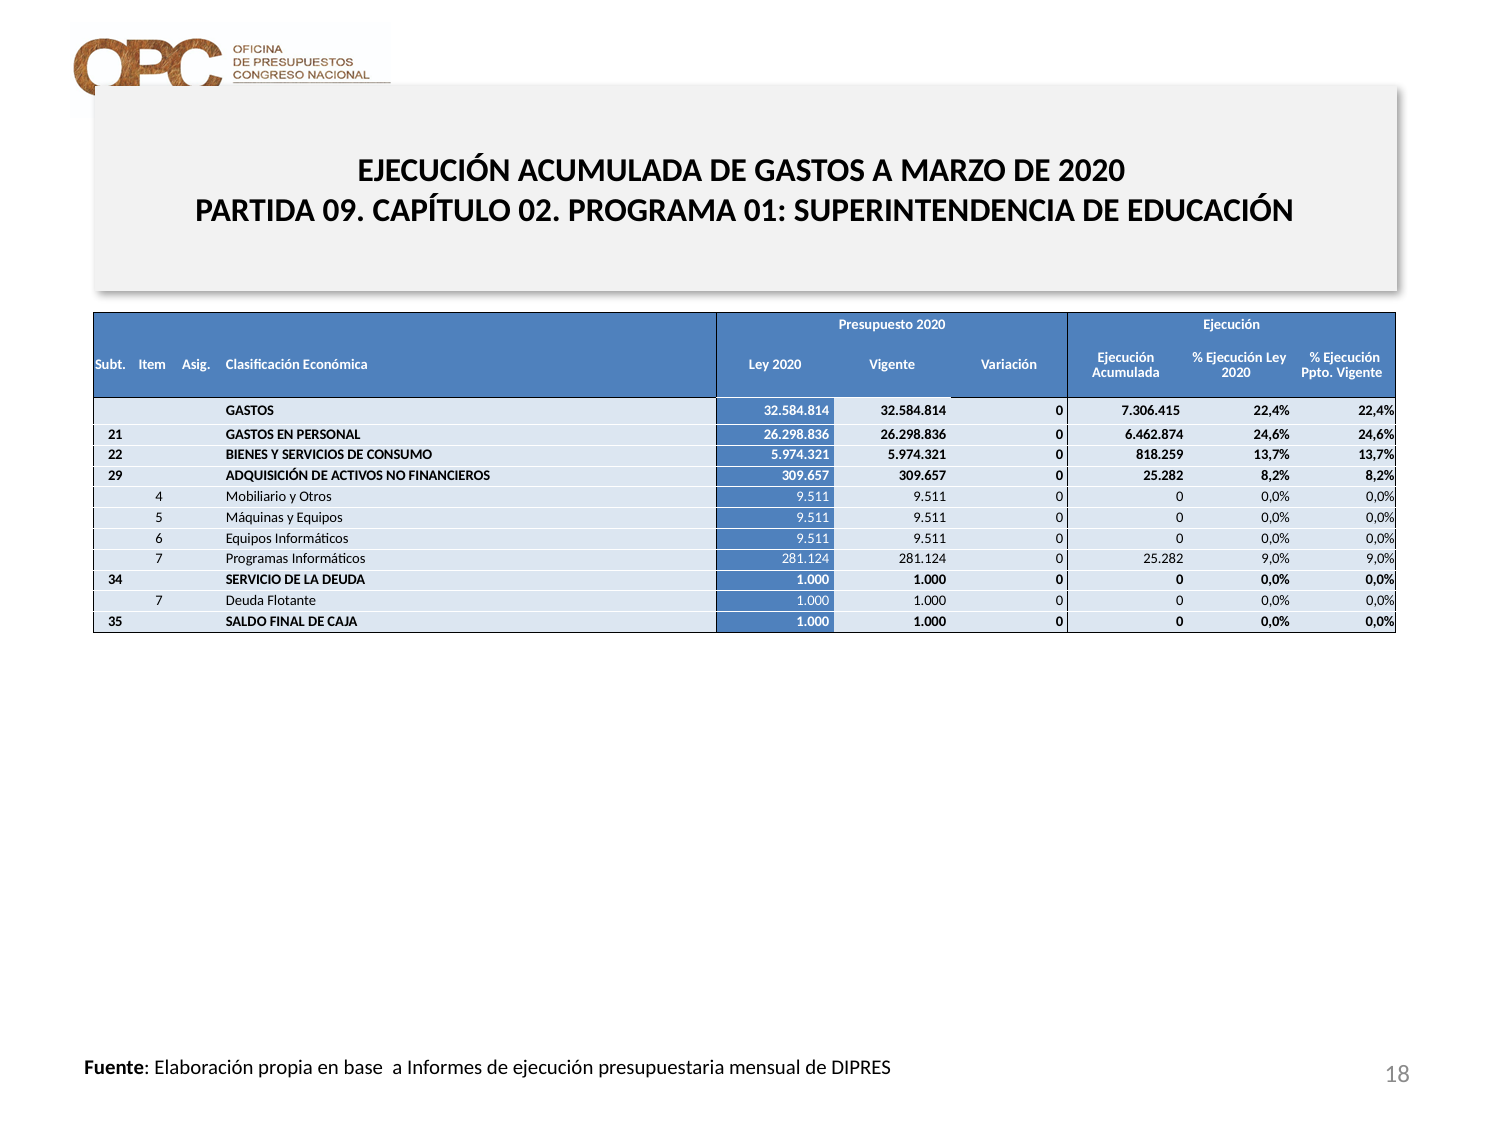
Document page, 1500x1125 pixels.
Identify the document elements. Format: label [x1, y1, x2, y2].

text_box [93, 251, 1394, 312]
table_cell [94, 591, 716, 611]
table_cell [1068, 446, 1395, 466]
title [95, 86, 1396, 291]
table_cell [717, 446, 1067, 466]
table_cell [1068, 571, 1395, 590]
table_cell [94, 334, 716, 397]
table_cell [717, 487, 1067, 507]
table_cell [717, 398, 1067, 424]
table_cell [94, 529, 716, 549]
table_header [1068, 313, 1395, 334]
table_cell [1068, 467, 1395, 486]
table_cell [717, 571, 1067, 590]
table_cell [717, 591, 1067, 611]
table_cell [717, 334, 1067, 397]
table_cell [94, 571, 716, 590]
picture [70, 22, 391, 118]
table_cell [94, 508, 716, 528]
table_header [717, 313, 1067, 334]
table_cell [94, 487, 716, 507]
table_cell [94, 612, 716, 632]
table_cell [717, 550, 1067, 570]
table_cell [1068, 334, 1395, 397]
table_cell [94, 467, 716, 486]
table_cell [1068, 398, 1395, 424]
table_cell [717, 529, 1067, 549]
table_cell [94, 425, 716, 445]
table_cell [1068, 529, 1395, 549]
table_cell [94, 550, 716, 570]
table_cell [717, 612, 1067, 632]
table_cell [1068, 550, 1395, 570]
table_cell [1068, 591, 1395, 611]
table_cell [717, 467, 1067, 486]
table_cell [94, 398, 716, 424]
table_cell [1068, 612, 1395, 632]
table_cell [94, 446, 716, 466]
table_cell [717, 425, 1067, 445]
table_header [94, 313, 716, 334]
table_cell [1068, 487, 1395, 507]
slide_number [1074, 1042, 1425, 1103]
table_cell [1068, 425, 1395, 445]
table_cell [717, 508, 1067, 528]
table_cell [1068, 508, 1395, 528]
